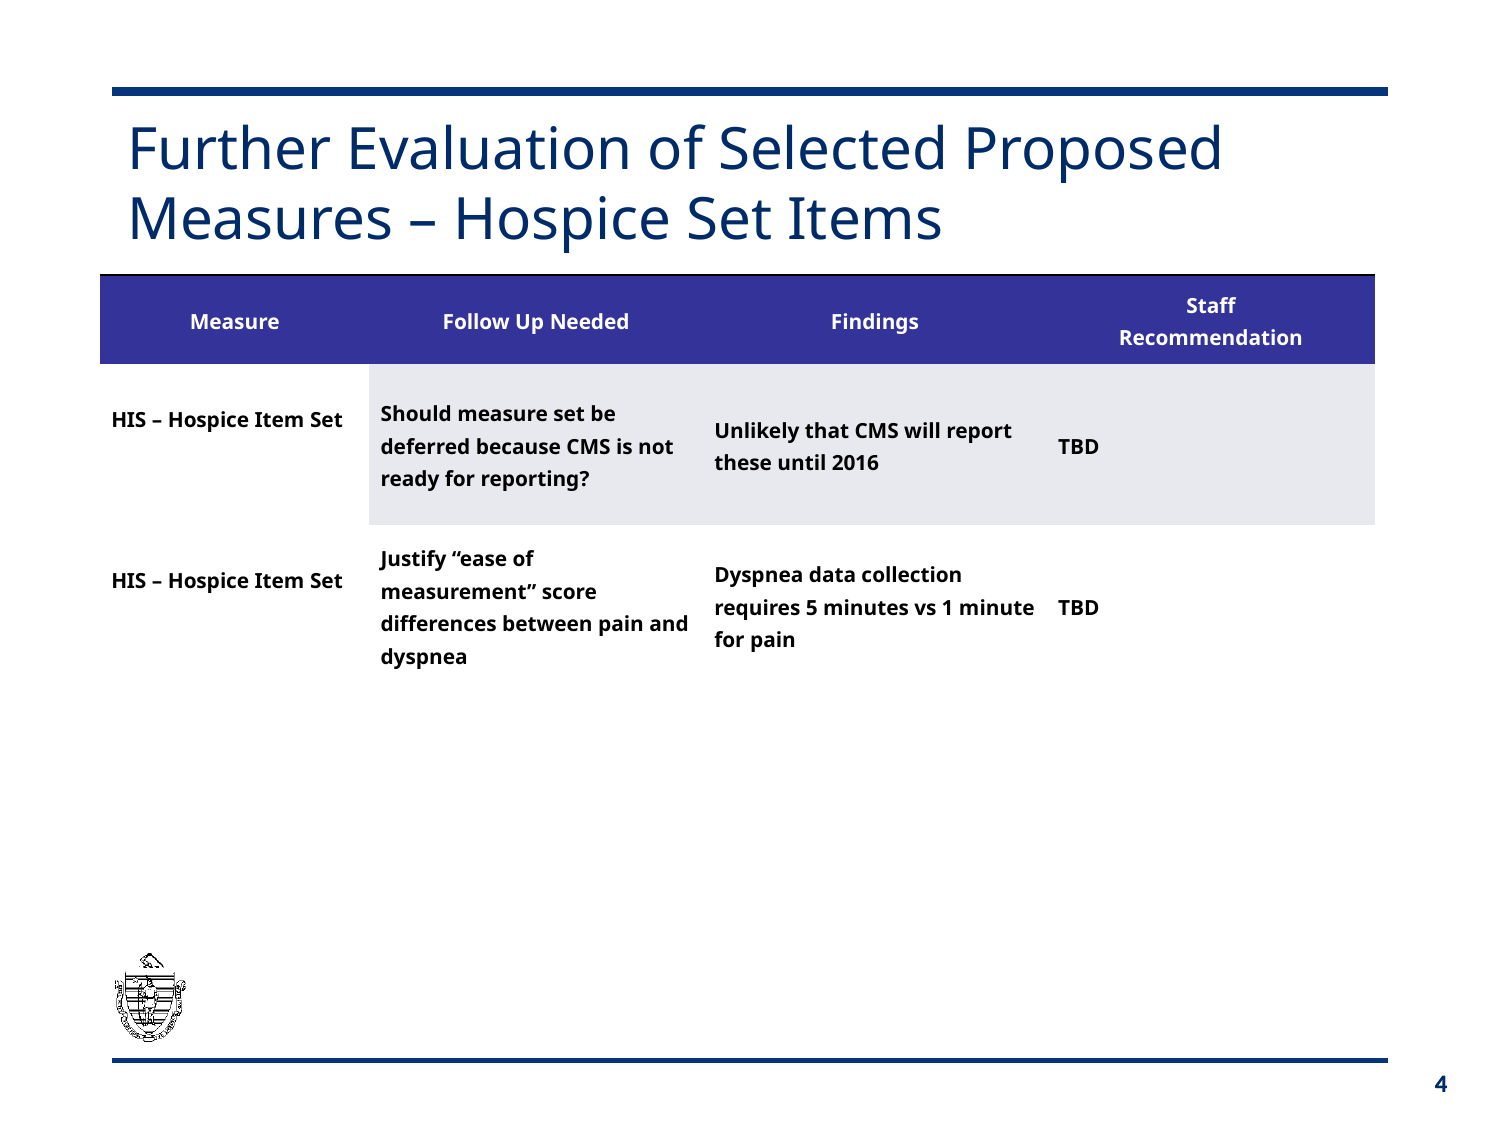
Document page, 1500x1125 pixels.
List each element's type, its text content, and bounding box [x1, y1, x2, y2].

table_cell Should measure set be deferred because CMS is not ready for reporting? [369, 364, 703, 525]
table_cell TBD [1047, 364, 1375, 525]
picture [112, 1058, 1388, 1063]
table_cell Dyspnea data collection requires 5 minutes vs 1 minute for pain [703, 525, 1047, 686]
table_header Follow Up Needed [369, 276, 703, 364]
table_header Findings [703, 276, 1047, 364]
title Further Evaluation of Selected Proposed Measures – Hospice Set Items [112, 99, 1388, 263]
table_cell TBD [1047, 525, 1375, 686]
table_cell Unlikely that CMS will report these until 2016 [703, 364, 1047, 525]
table_header Measure [100, 276, 369, 364]
table_cell HIS – Hospice Item Set [100, 525, 369, 686]
table_cell Justify “ease of measurement” score differences between pain and dyspnea [369, 525, 703, 686]
table_cell HIS – Hospice Item Set [100, 364, 369, 525]
picture [112, 87, 1388, 96]
table_header Staff Recommendation [1047, 276, 1375, 364]
picture [112, 949, 188, 1043]
